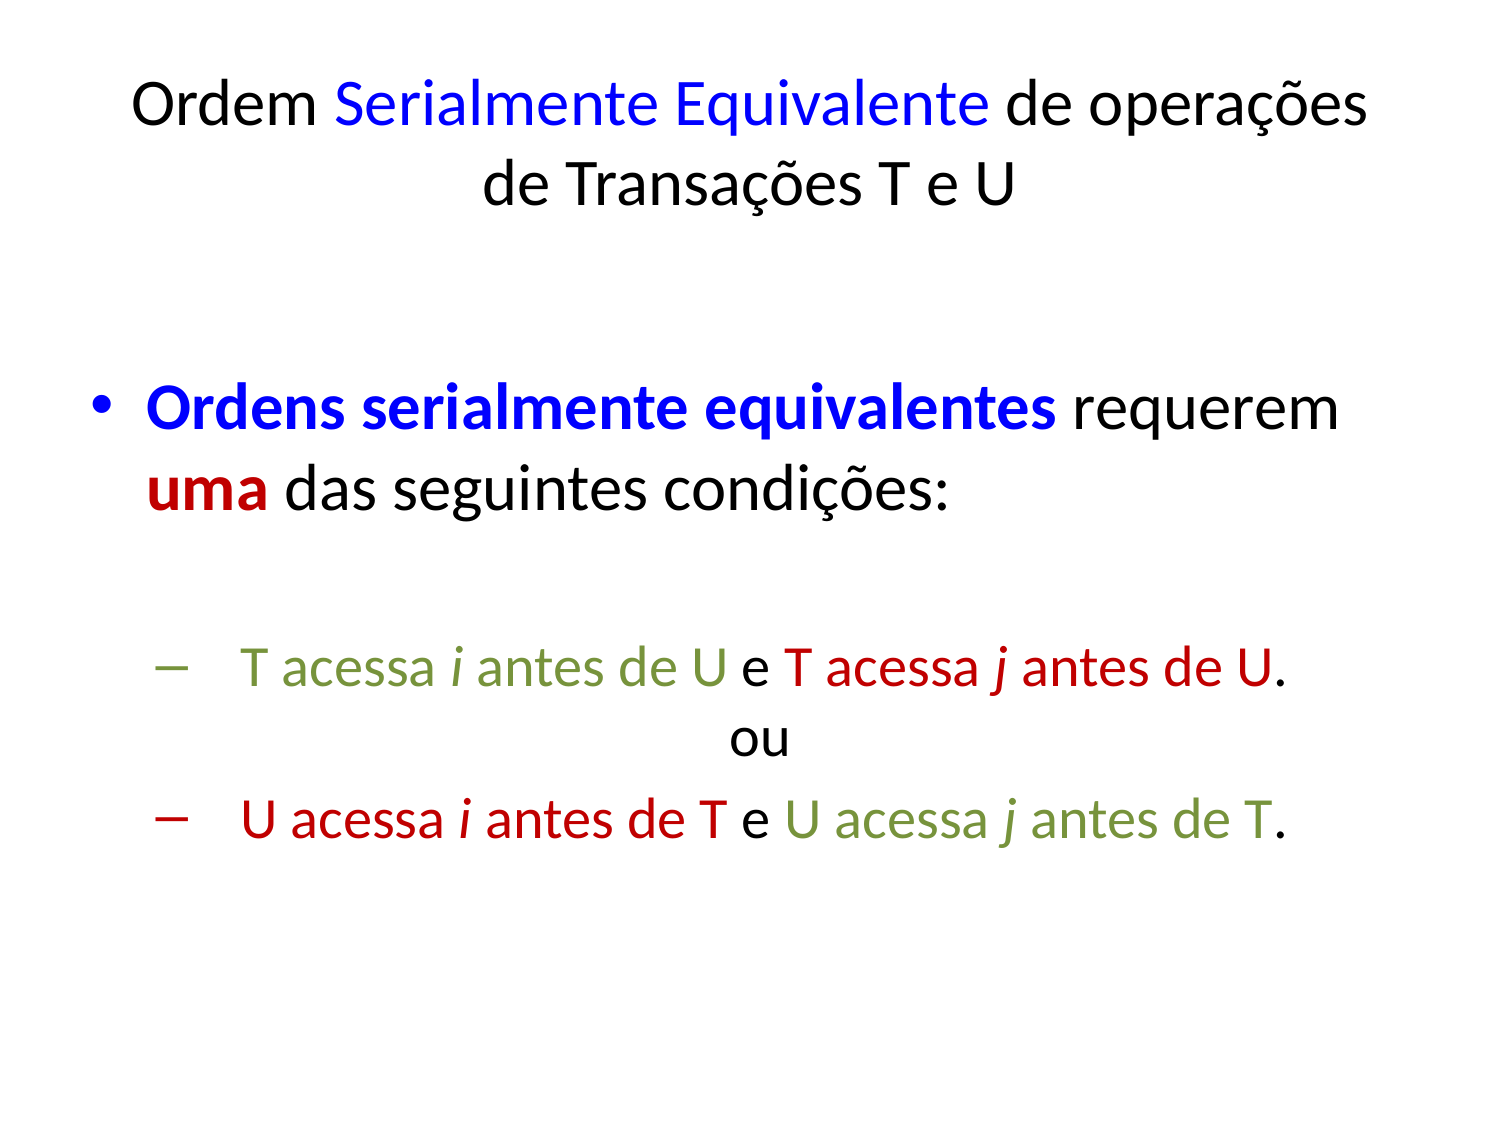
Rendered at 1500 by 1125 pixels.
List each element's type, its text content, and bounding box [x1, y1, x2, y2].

list Ordens serialmente equivalentes requerem uma das seguintes condições: T acessa i antes de U e T acessa j antes de U. ou U acessa i antes de T e U acessa j antes de T. [75, 262, 1425, 1005]
title Ordem Serialmente Equivalente de operações de Transações T e U [75, 45, 1425, 233]
